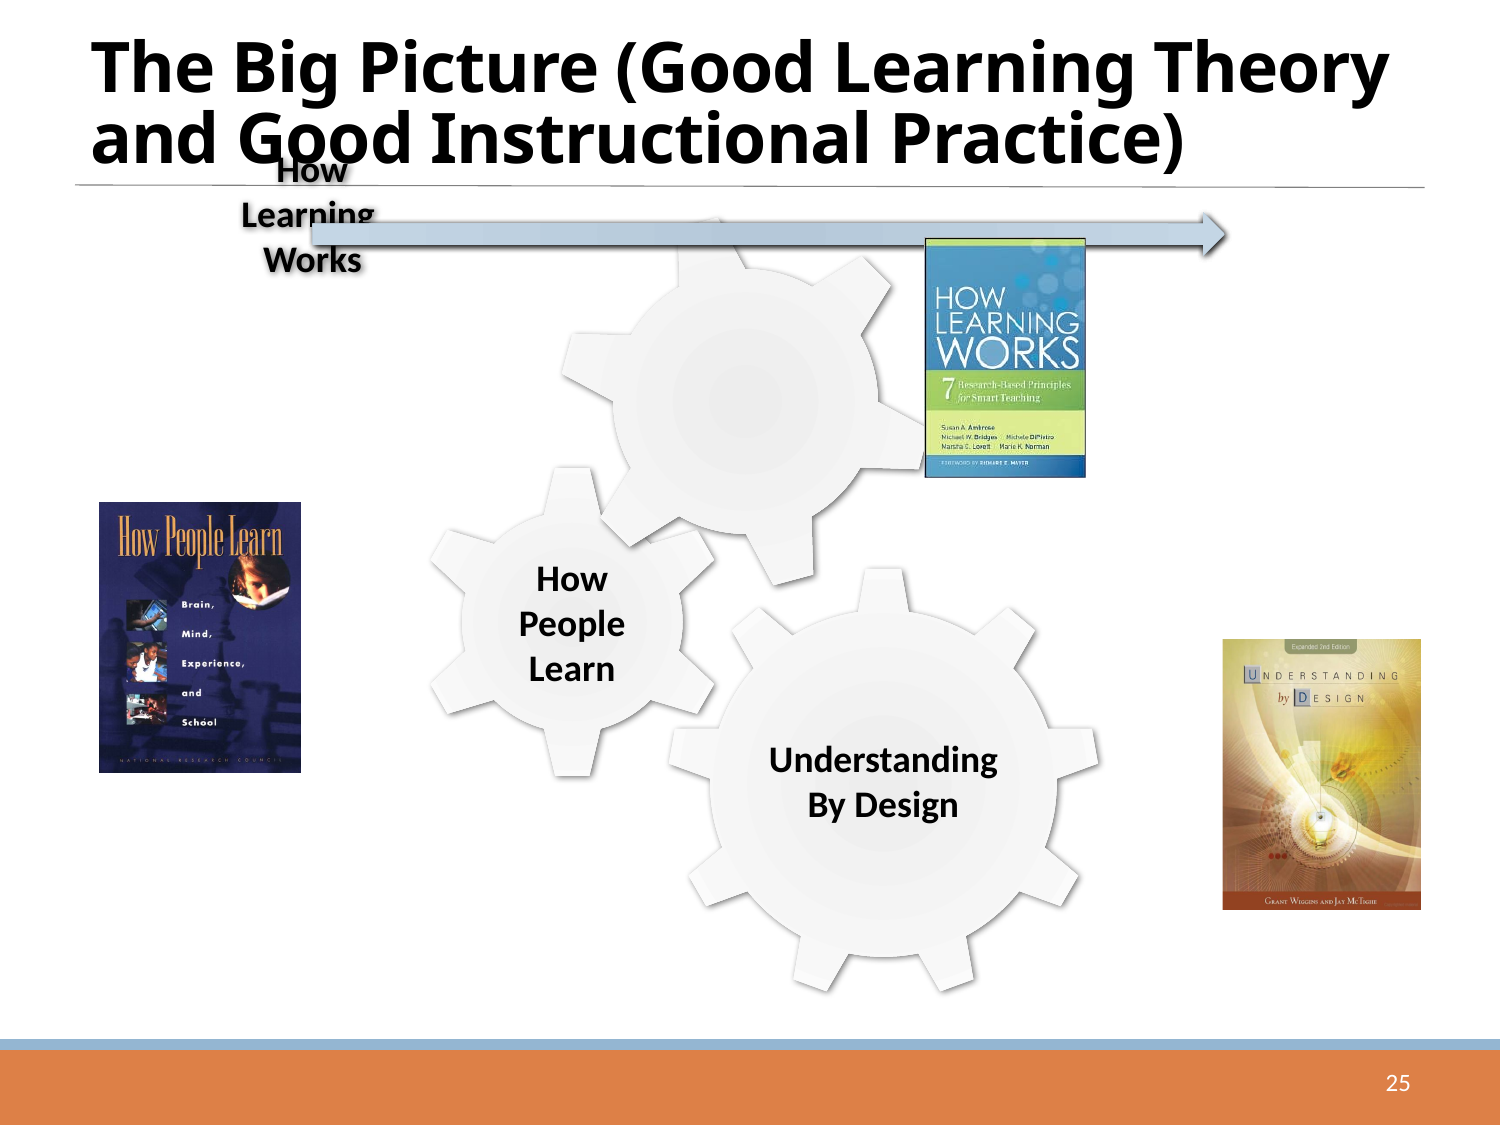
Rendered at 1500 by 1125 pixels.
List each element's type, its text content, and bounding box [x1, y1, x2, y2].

picture [924, 236, 1087, 478]
title The Big Picture (Good Learning Theory and Good Instructional Practice) [75, 24, 1425, 185]
picture [99, 502, 302, 774]
picture [1221, 639, 1422, 911]
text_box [186, 211, 1226, 1001]
slide_number 25 [1263, 1059, 1426, 1120]
